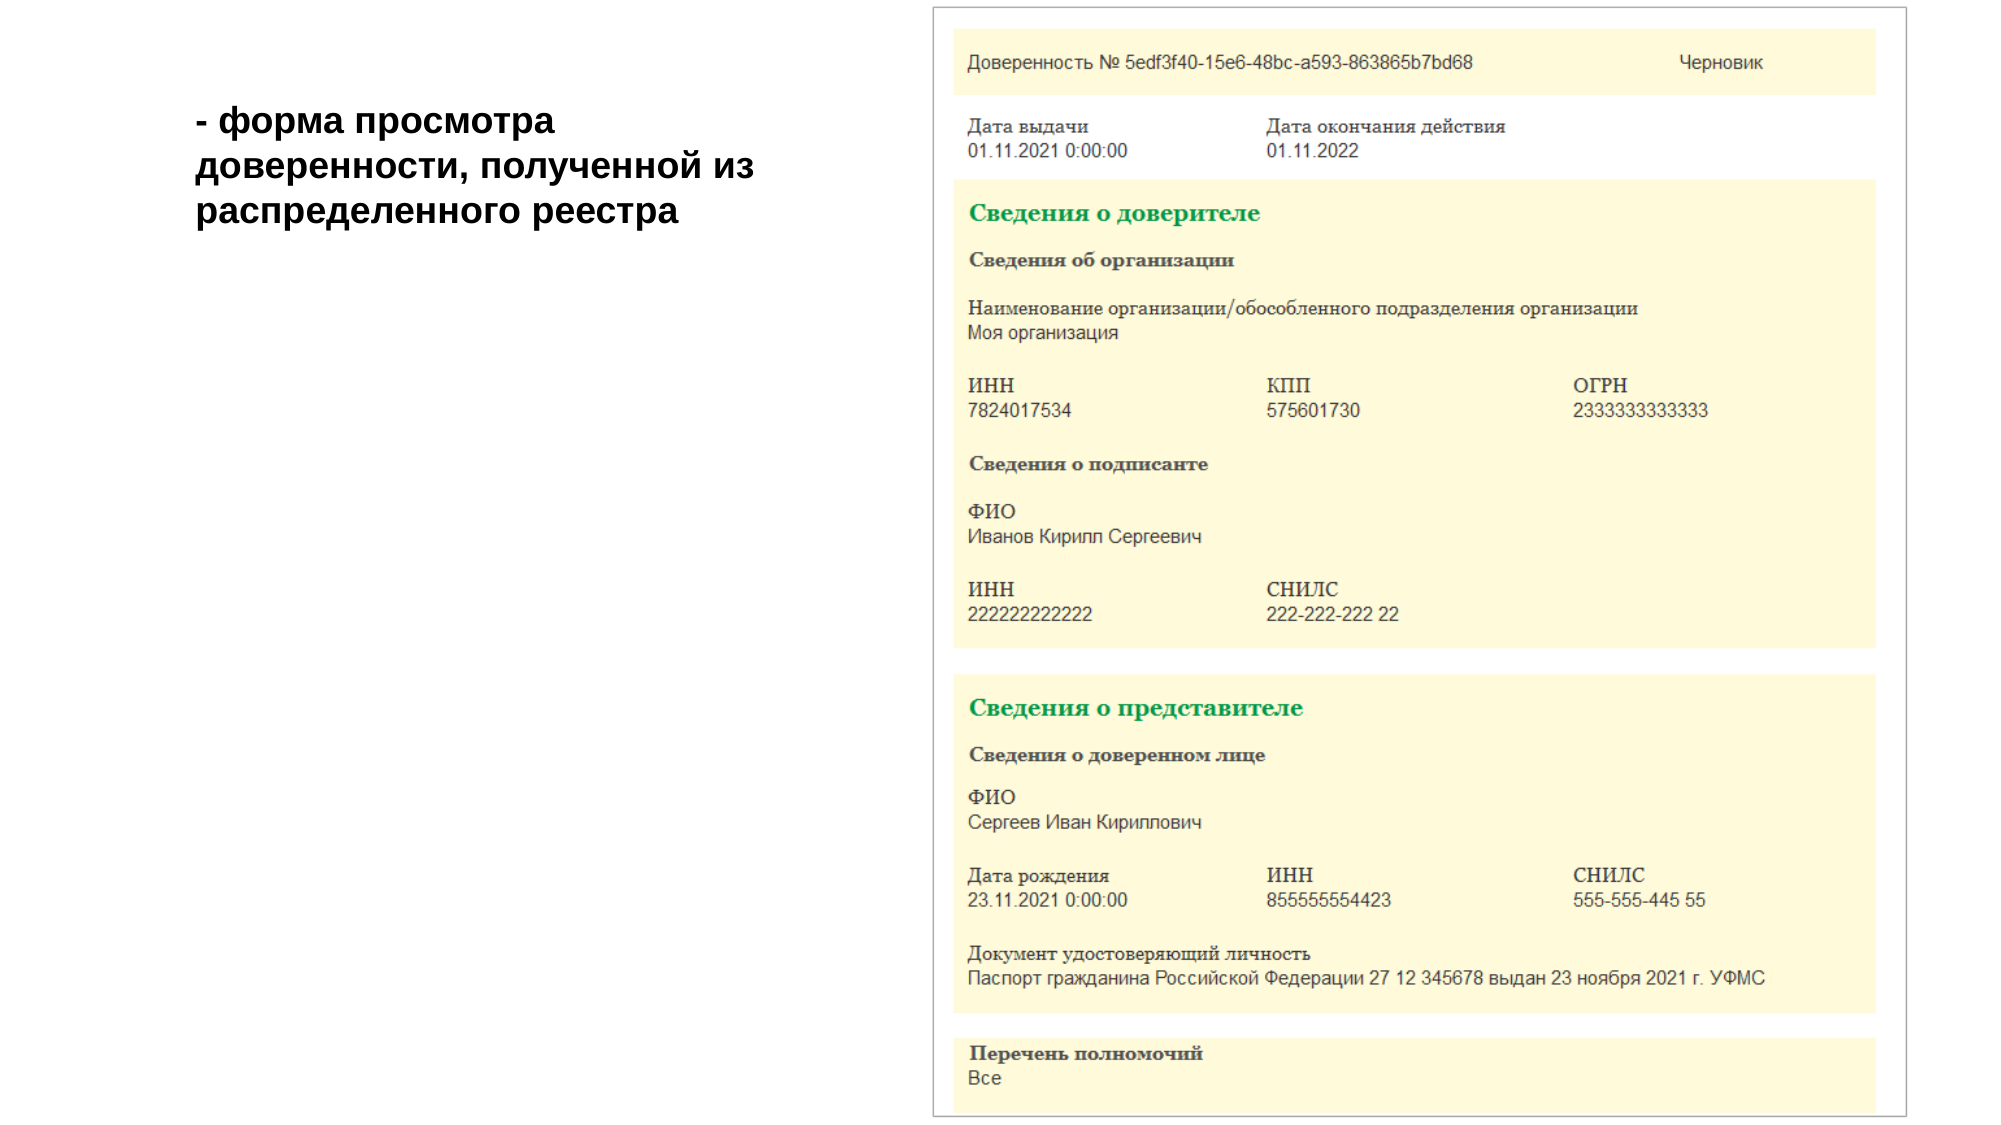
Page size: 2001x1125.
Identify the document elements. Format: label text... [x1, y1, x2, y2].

text_box - форма просмотра доверенности, полученной из распределенного реестра [180, 89, 805, 274]
picture [925, 0, 1915, 1125]
